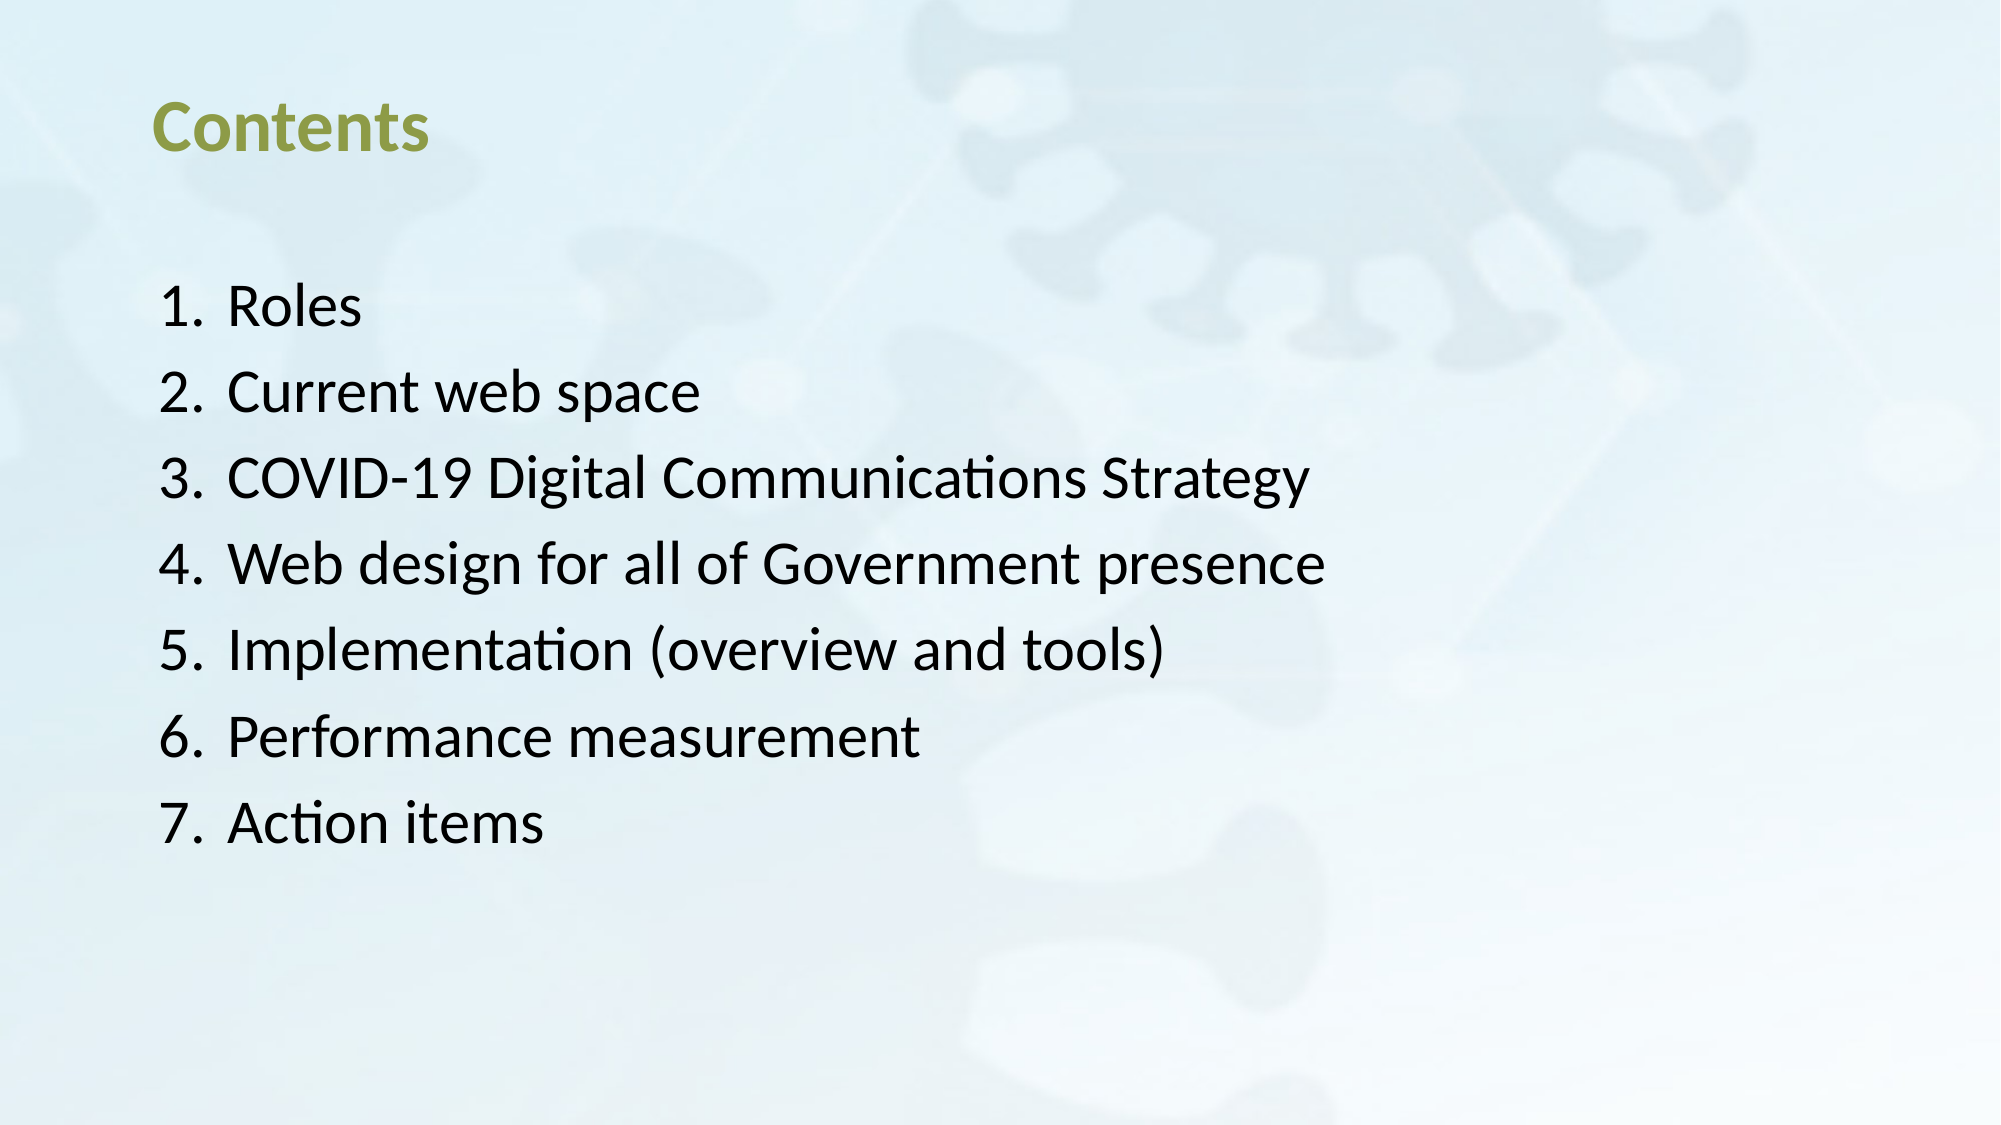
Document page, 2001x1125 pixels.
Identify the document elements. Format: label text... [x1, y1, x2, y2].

list Roles Current web space COVID-19 Digital Communications Strategy Web design for all of Government presence Implementation (overview and tools) Performance measurement Action items [137, 245, 2000, 1111]
title Contents [137, 59, 1863, 194]
picture [0, 0, 2001, 1125]
